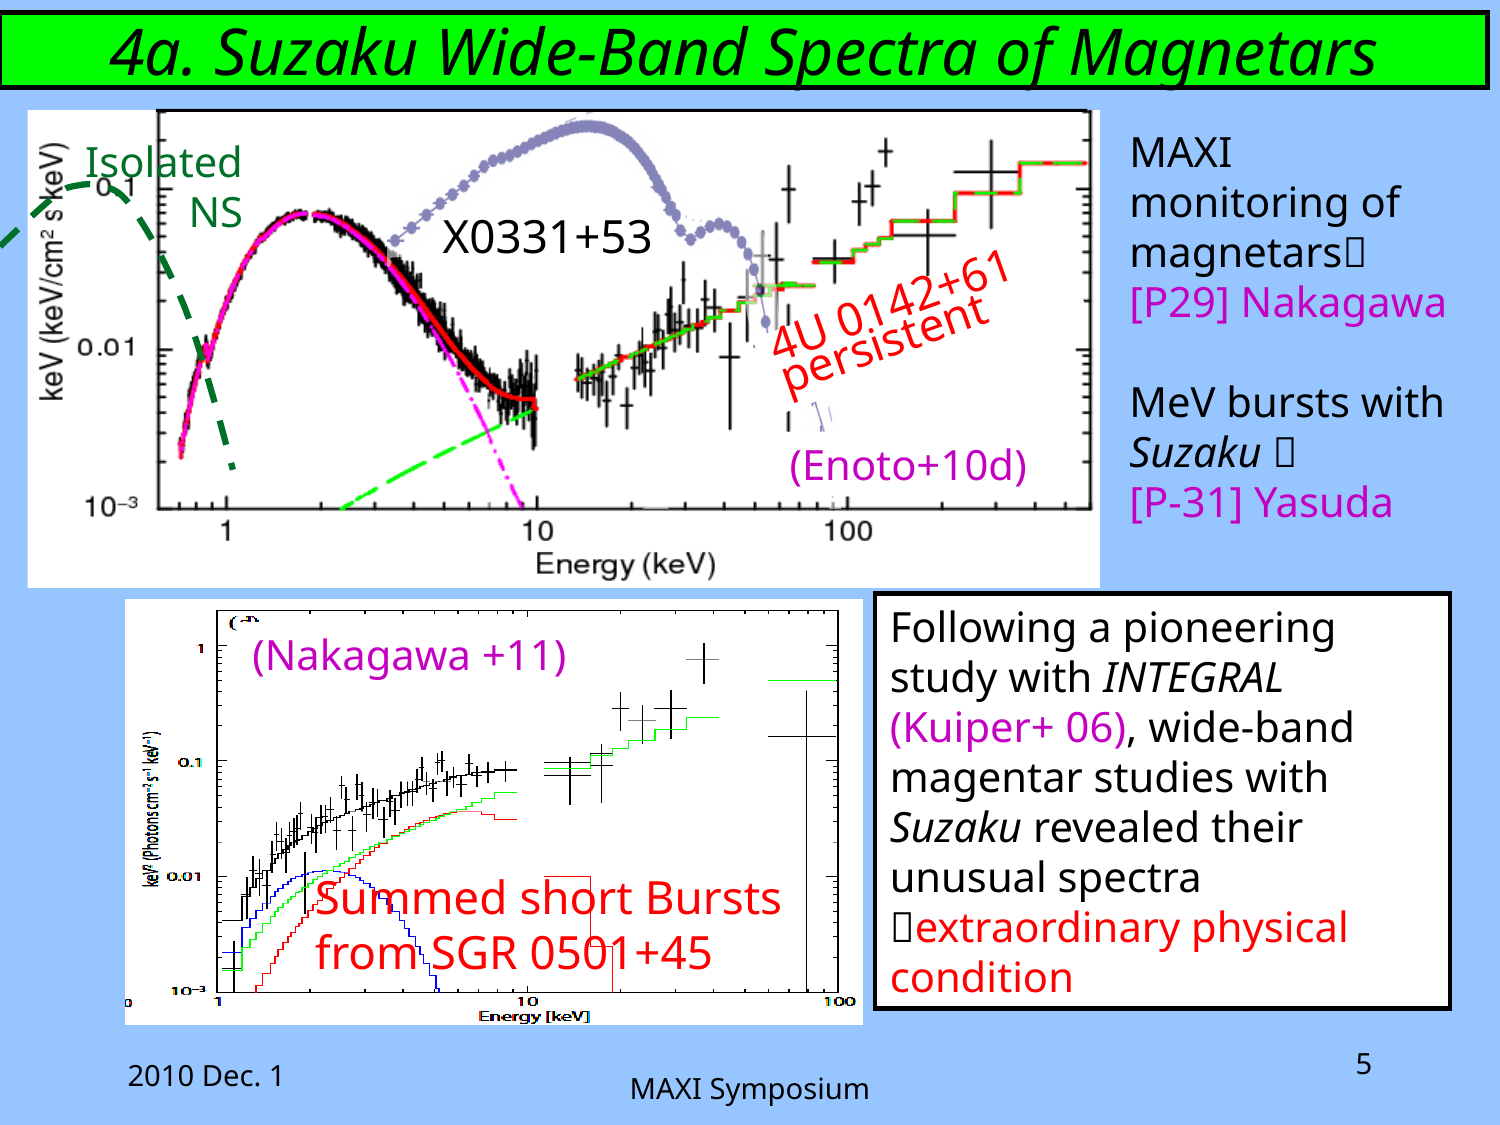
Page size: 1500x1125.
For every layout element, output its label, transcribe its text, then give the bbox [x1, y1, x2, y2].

text_box [1287, 1037, 1425, 1100]
text_box 4a. Suzaku Wide-Band Spectra of Magnetars [0, 12, 1488, 88]
text_box Following a pioneering study with INTEGRAL (Kuiper+ 06), wide-band magentar studies with Suzaku revealed their unusual spectra extraordinary physical condition [875, 593, 1450, 1009]
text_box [0, 110, 1101, 588]
picture [124, 599, 863, 1026]
text_box MAXI monitoring of magnetars [P29] Nakagawa MeV bursts with Suzaku  [P-31] Yasuda [1114, 118, 1477, 534]
footer MAXI Symposium [512, 1062, 988, 1101]
slide_number 5 [1249, 1037, 1388, 1101]
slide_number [112, 1049, 426, 1101]
